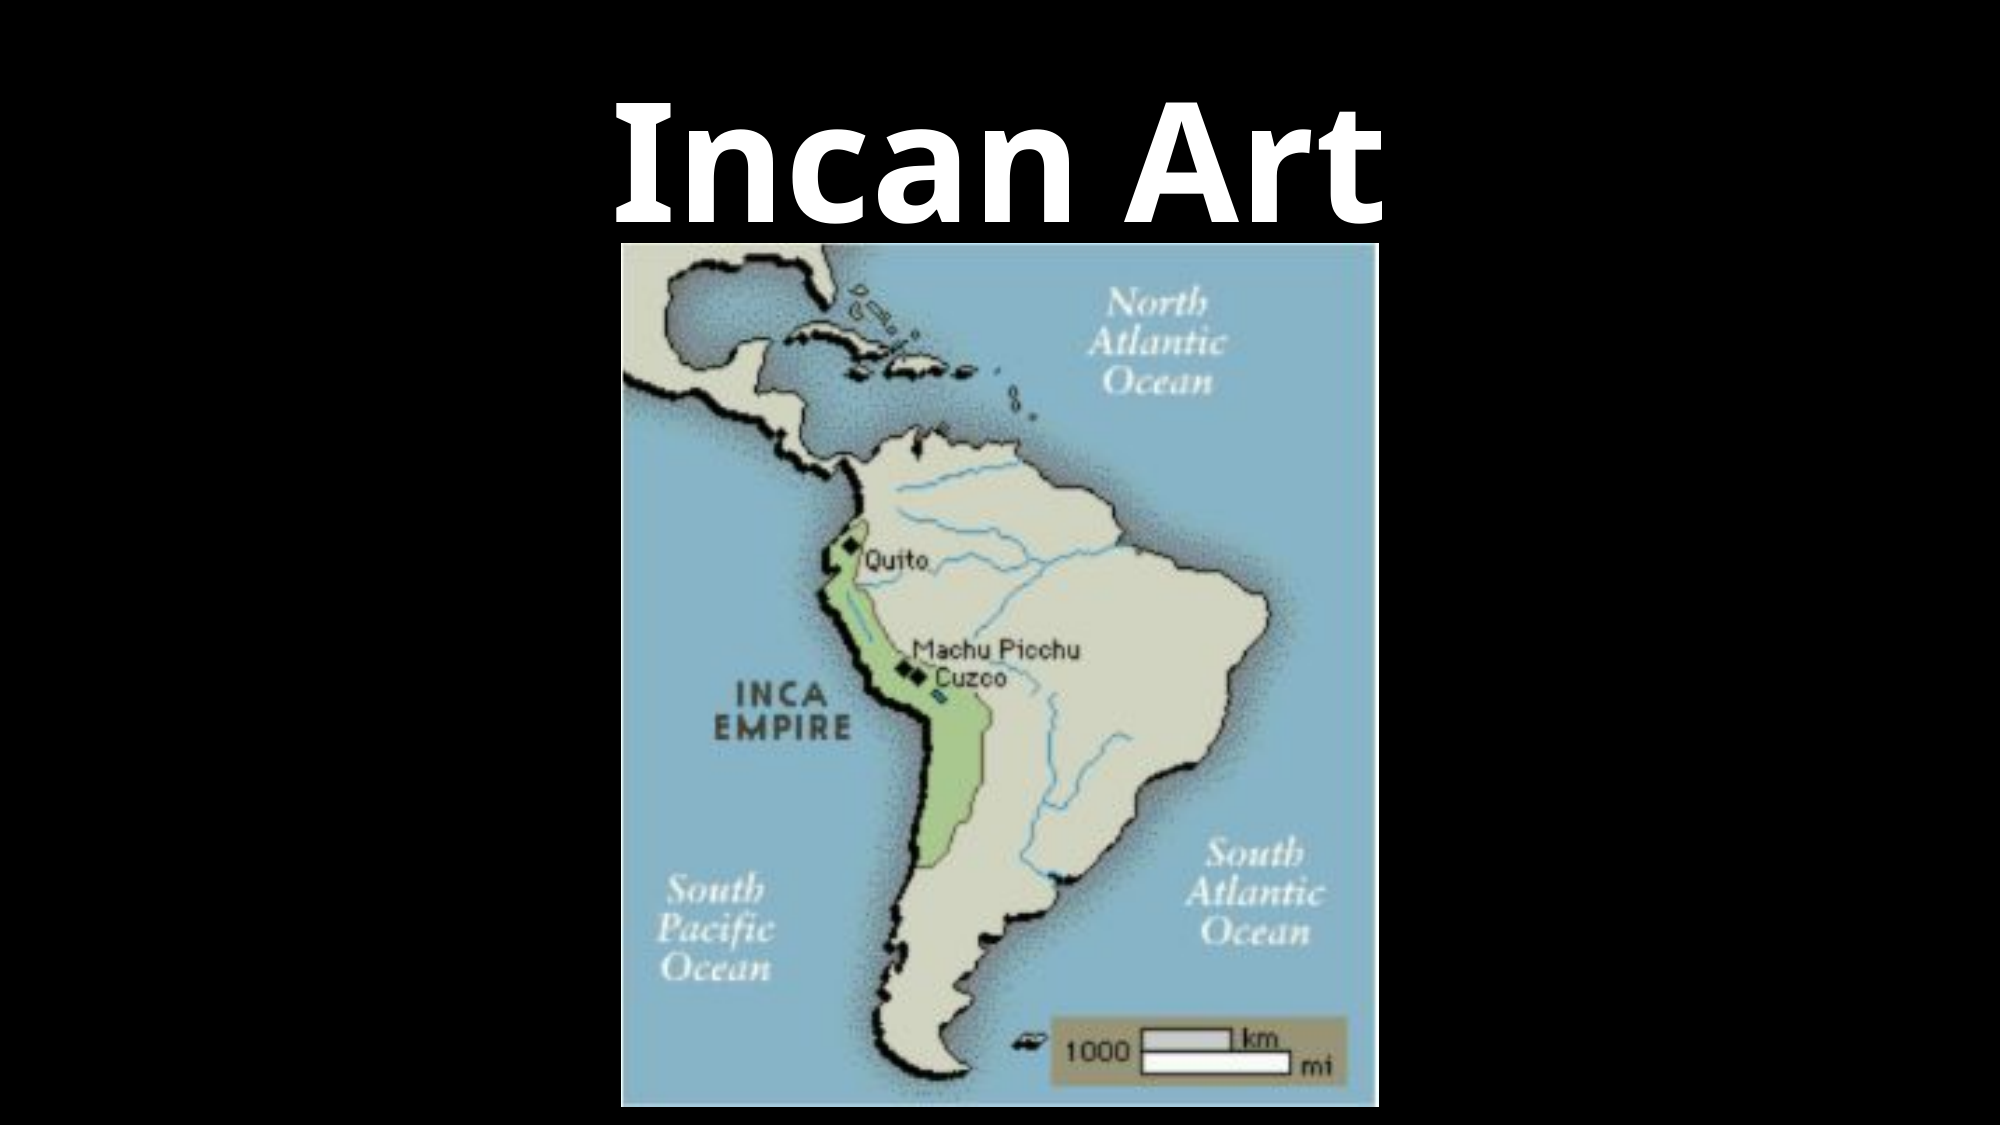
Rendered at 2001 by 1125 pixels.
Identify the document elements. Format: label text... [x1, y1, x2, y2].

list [621, 243, 1379, 1107]
title Incan Art [137, 59, 1863, 278]
